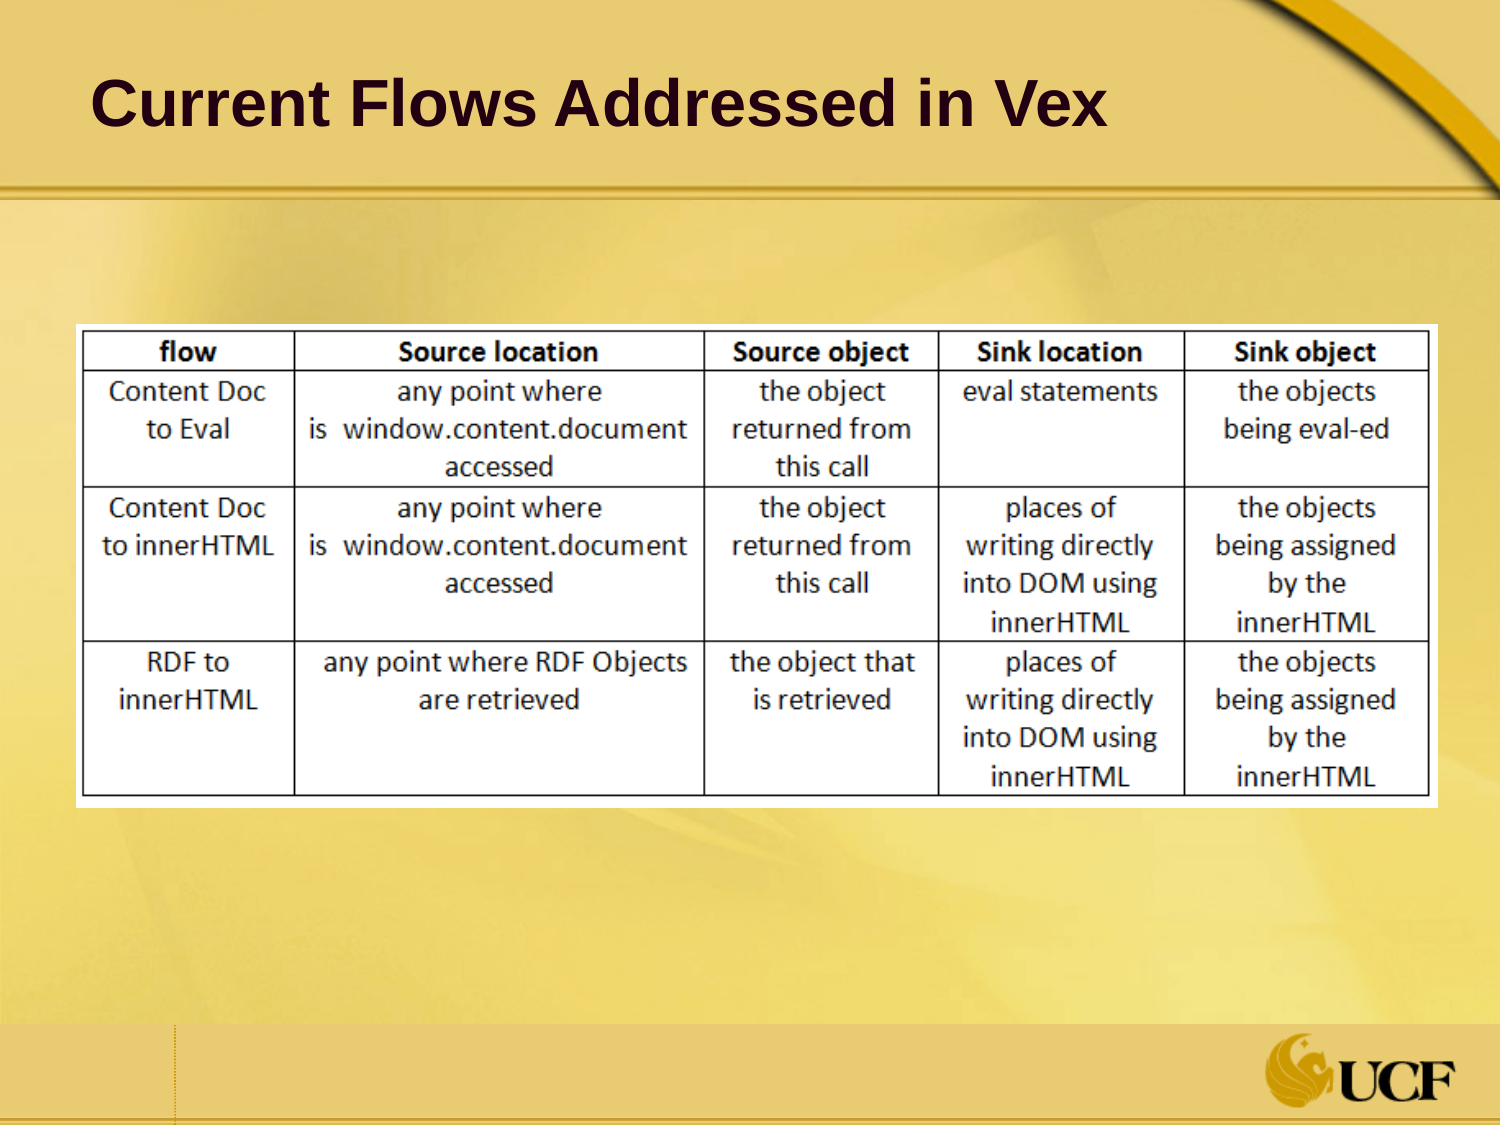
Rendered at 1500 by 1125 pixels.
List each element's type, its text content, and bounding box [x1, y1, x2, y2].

title Current Flows Addressed in Vex [75, 0, 1263, 200]
picture [0, 0, 1500, 1125]
